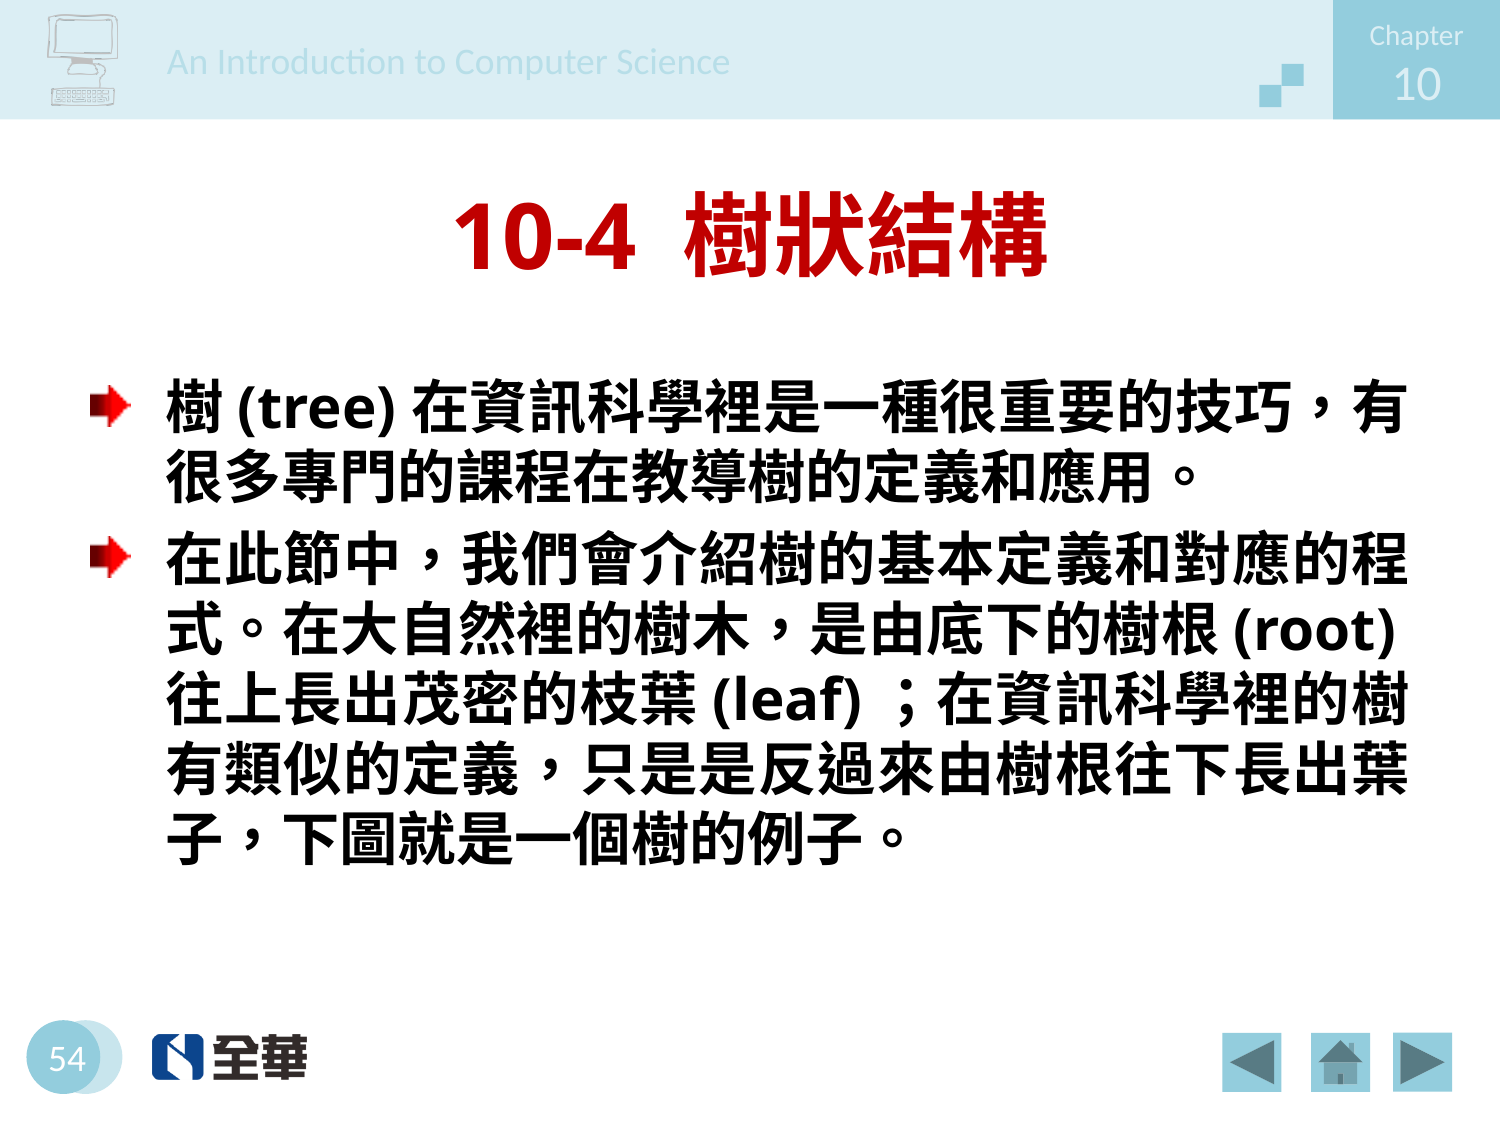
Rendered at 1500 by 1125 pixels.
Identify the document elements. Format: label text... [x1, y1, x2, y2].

title 10-4 樹狀結構 [75, 138, 1425, 327]
list 樹(tree)在資訊科學裡是一種很重要的技巧，有很多專門的課程在教導樹的定義和應用。 在此節中，我們會介紹樹的基本定義和對應的程式。在大自然裡的樹木，是由底下的樹根(root)往上長出茂密的枝葉(leaf)；在資訊科學裡的樹有類似的定義，只是是反過來由樹根往下長出葉子，下圖就是一個樹的例子。 [75, 363, 1425, 1005]
picture [90, 536, 131, 578]
picture [47, 14, 118, 106]
picture [152, 1034, 307, 1080]
picture [90, 385, 131, 427]
